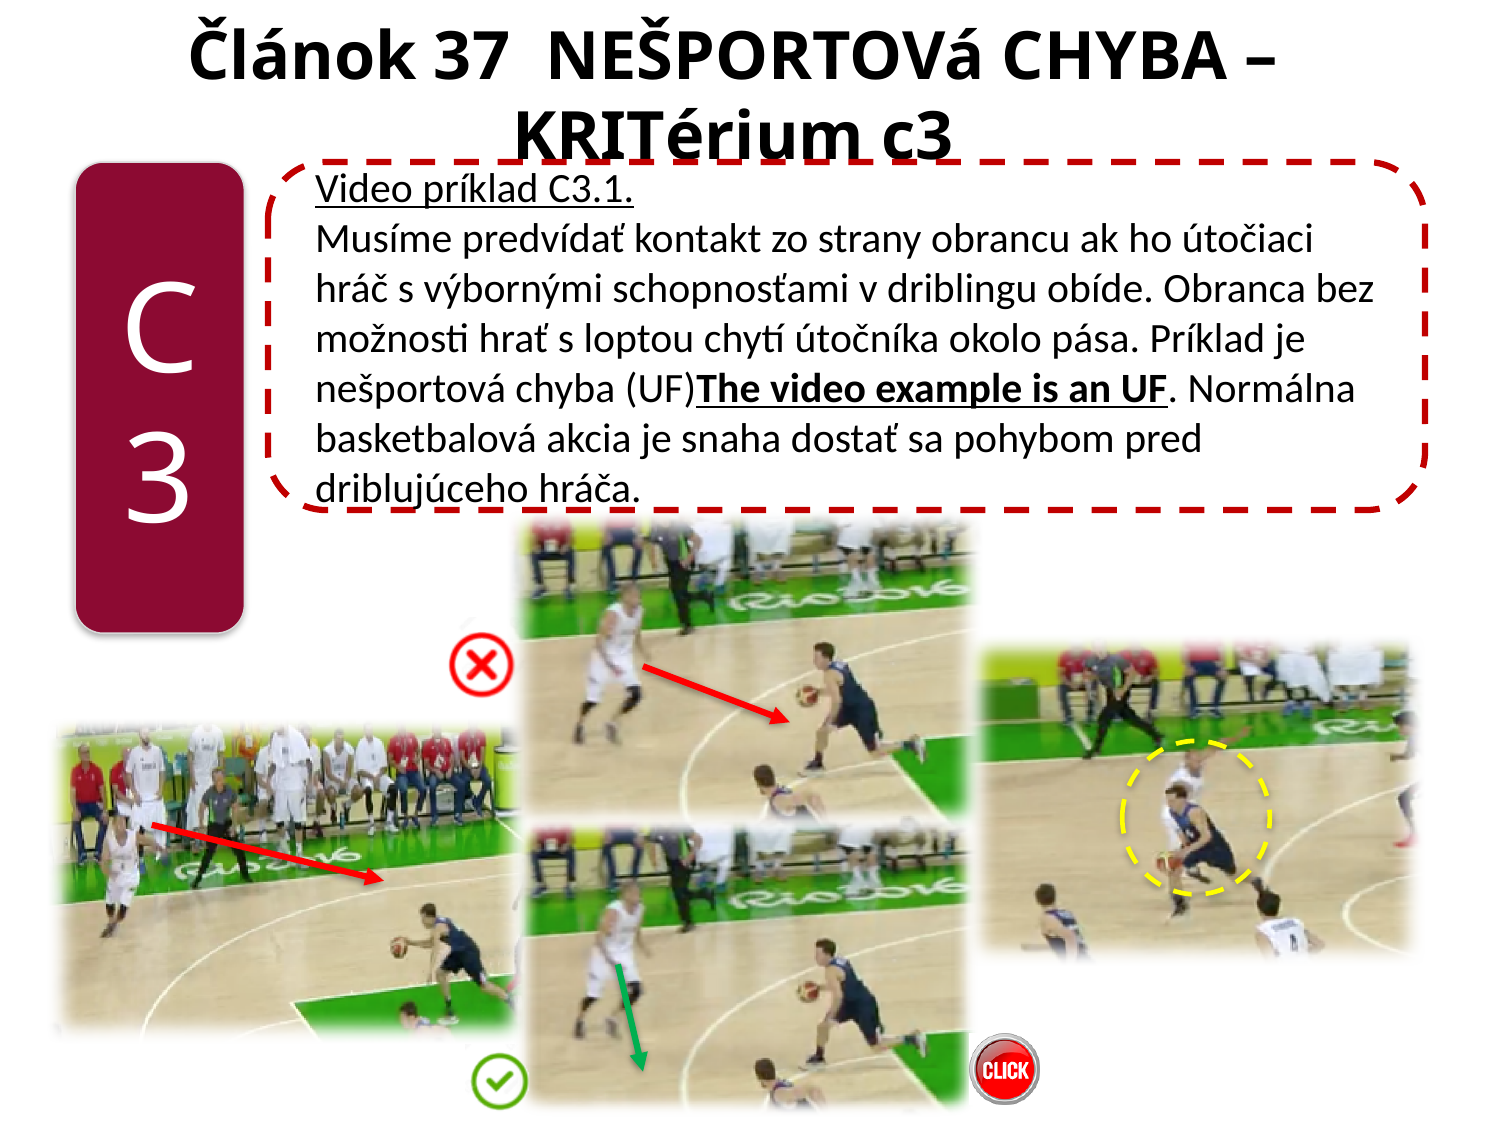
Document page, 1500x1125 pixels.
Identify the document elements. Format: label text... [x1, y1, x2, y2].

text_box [642, 665, 791, 723]
picture [45, 509, 1426, 1125]
text_box Video príklad C3.1. Musíme predvídať kontakt zo strany obrancu ak ho útočiaci hráč s výbornými schopnosťami v driblingu obíde. Obranca bez možnosti hrať s loptou chytí útočníka okolo pása. Príklad je nešportová chyba (UF)The video example is an UF. Normálna basketbalová akcia je snaha dostať sa pohybom pred driblujúceho hráča. [265, 159, 1428, 513]
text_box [151, 824, 385, 882]
title Článok 37 NEŠPORTOVá CHYBA – KRITérium c3 [41, 40, 1425, 146]
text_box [617, 964, 644, 1072]
text_box C3 [74, 161, 246, 635]
